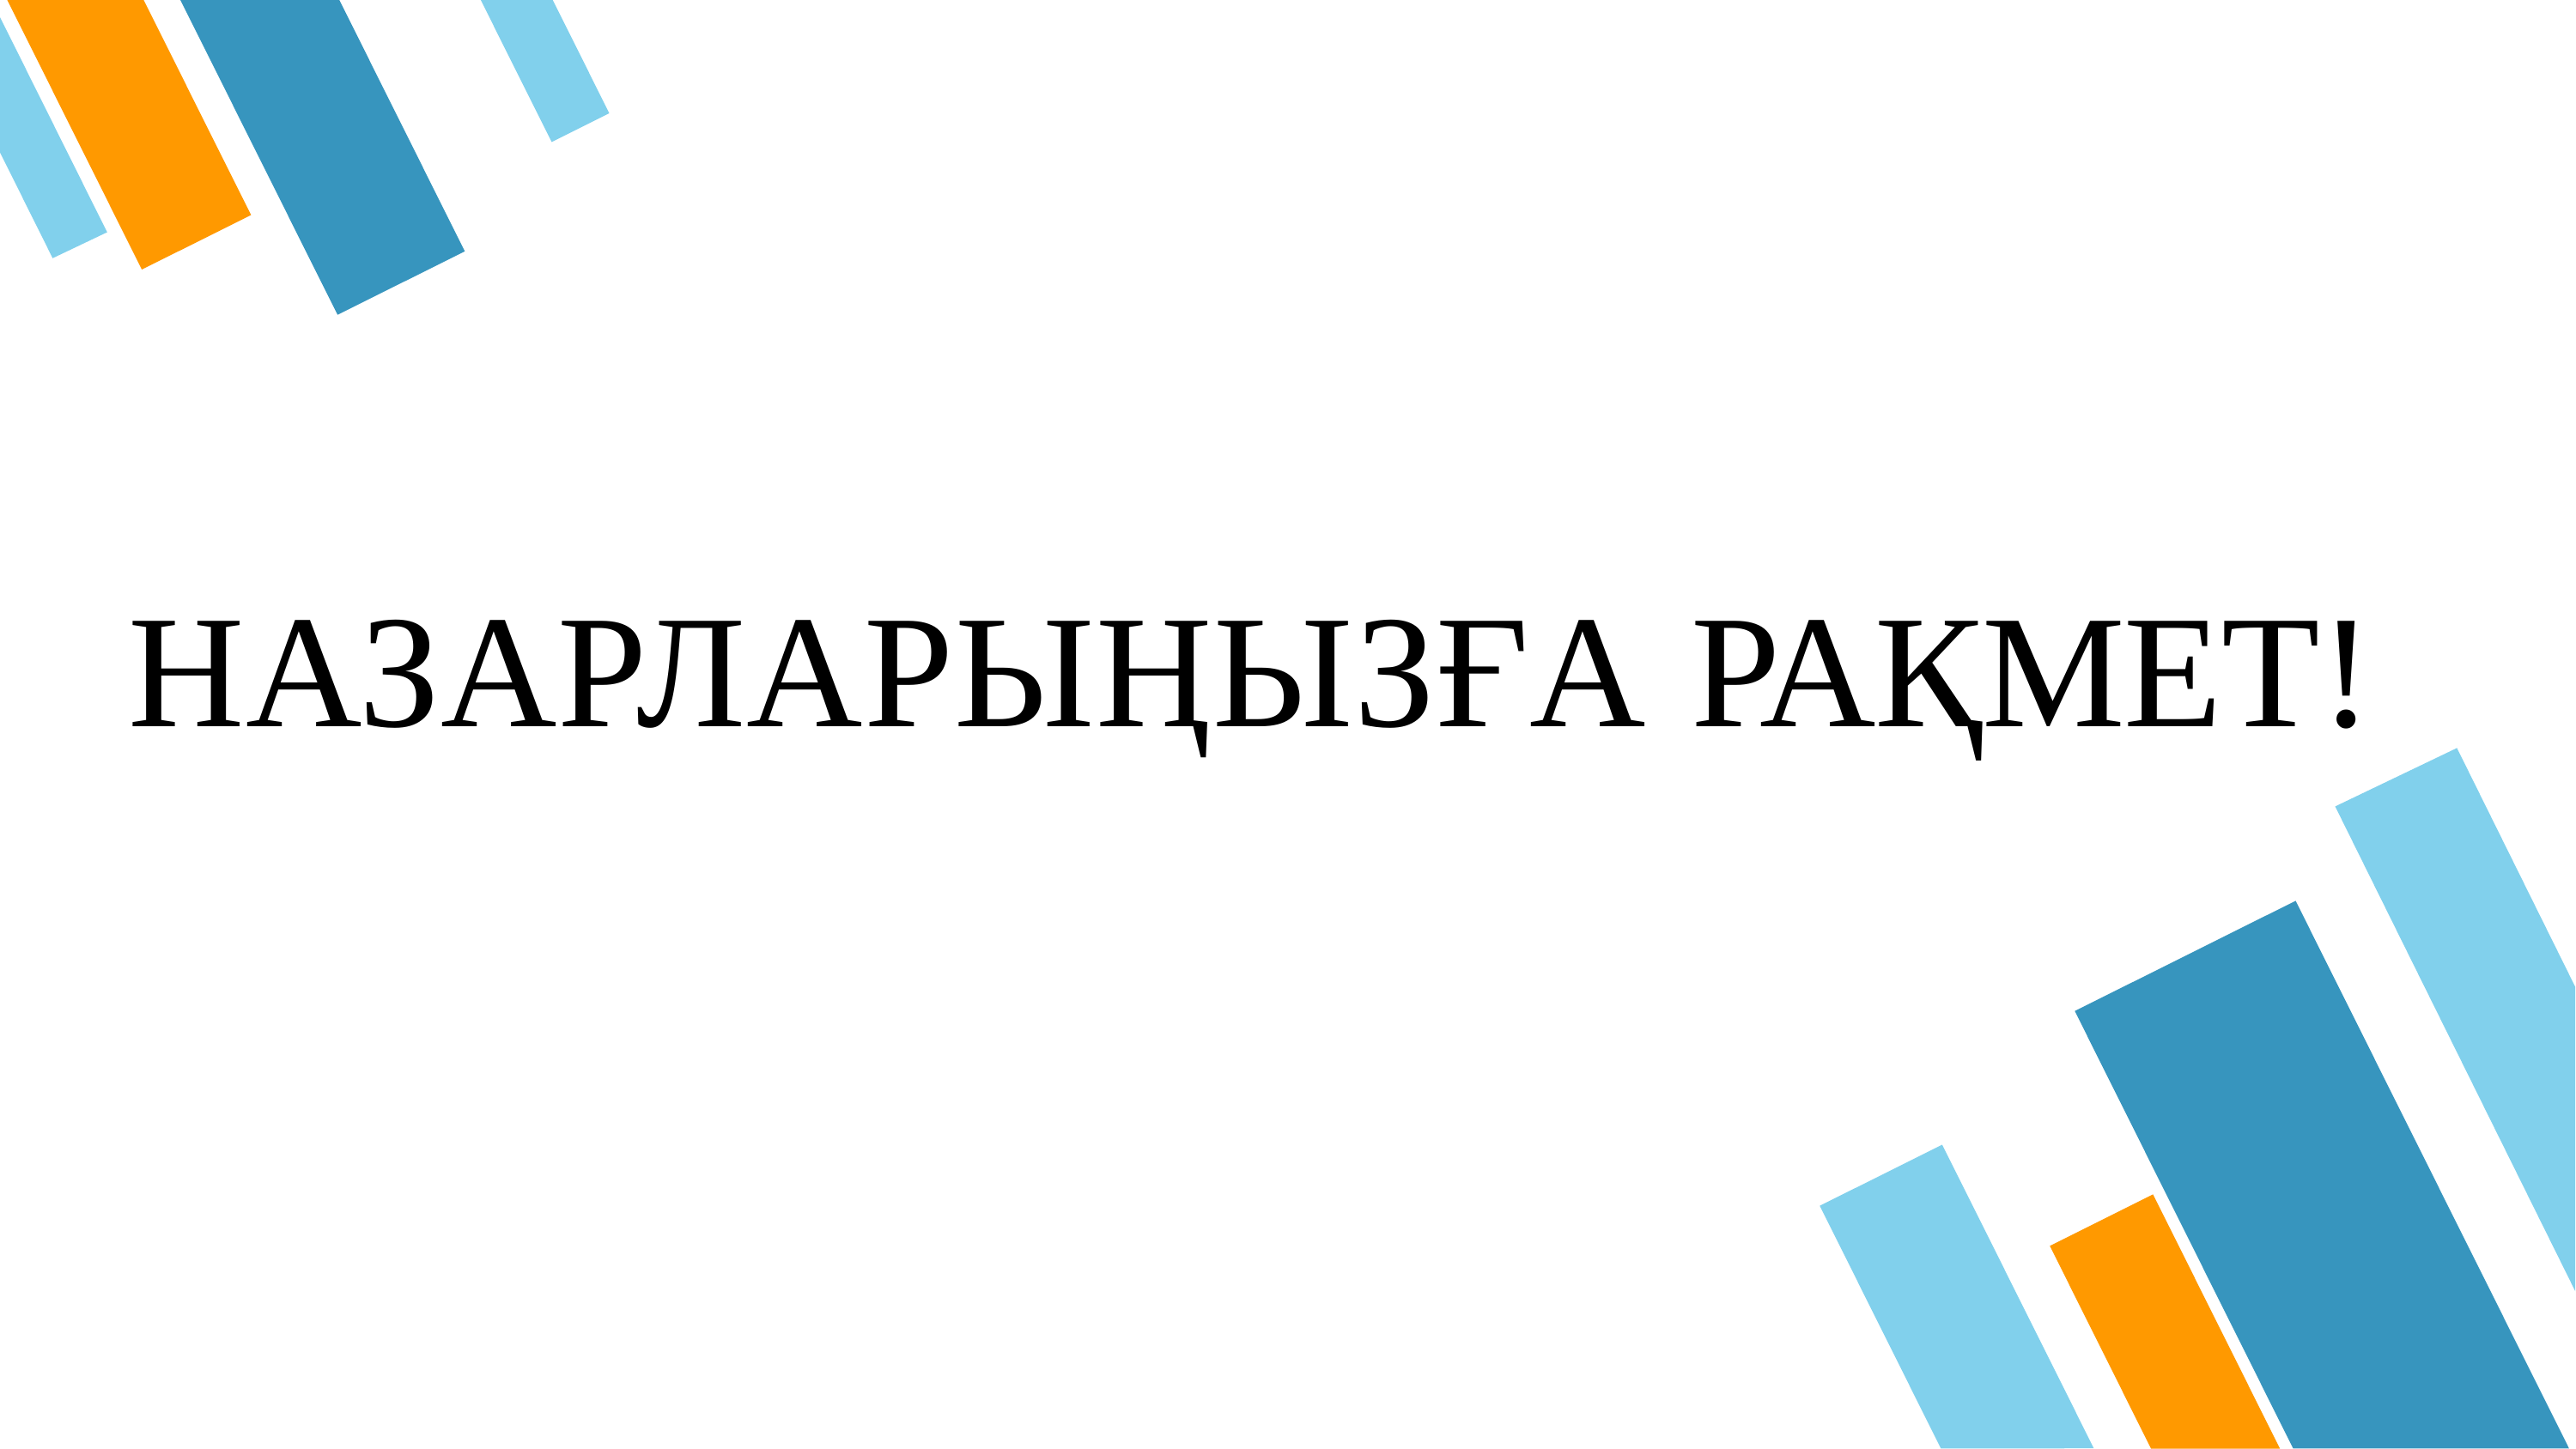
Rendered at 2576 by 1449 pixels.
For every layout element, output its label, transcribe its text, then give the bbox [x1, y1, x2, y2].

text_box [1819, 900, 2570, 1449]
title НАЗАРЛАРЫҢЫЗҒА РАҚМЕТ! [126, 564, 2413, 809]
text_box [480, 0, 610, 142]
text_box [7, 0, 465, 315]
text_box [2336, 748, 2532, 899]
